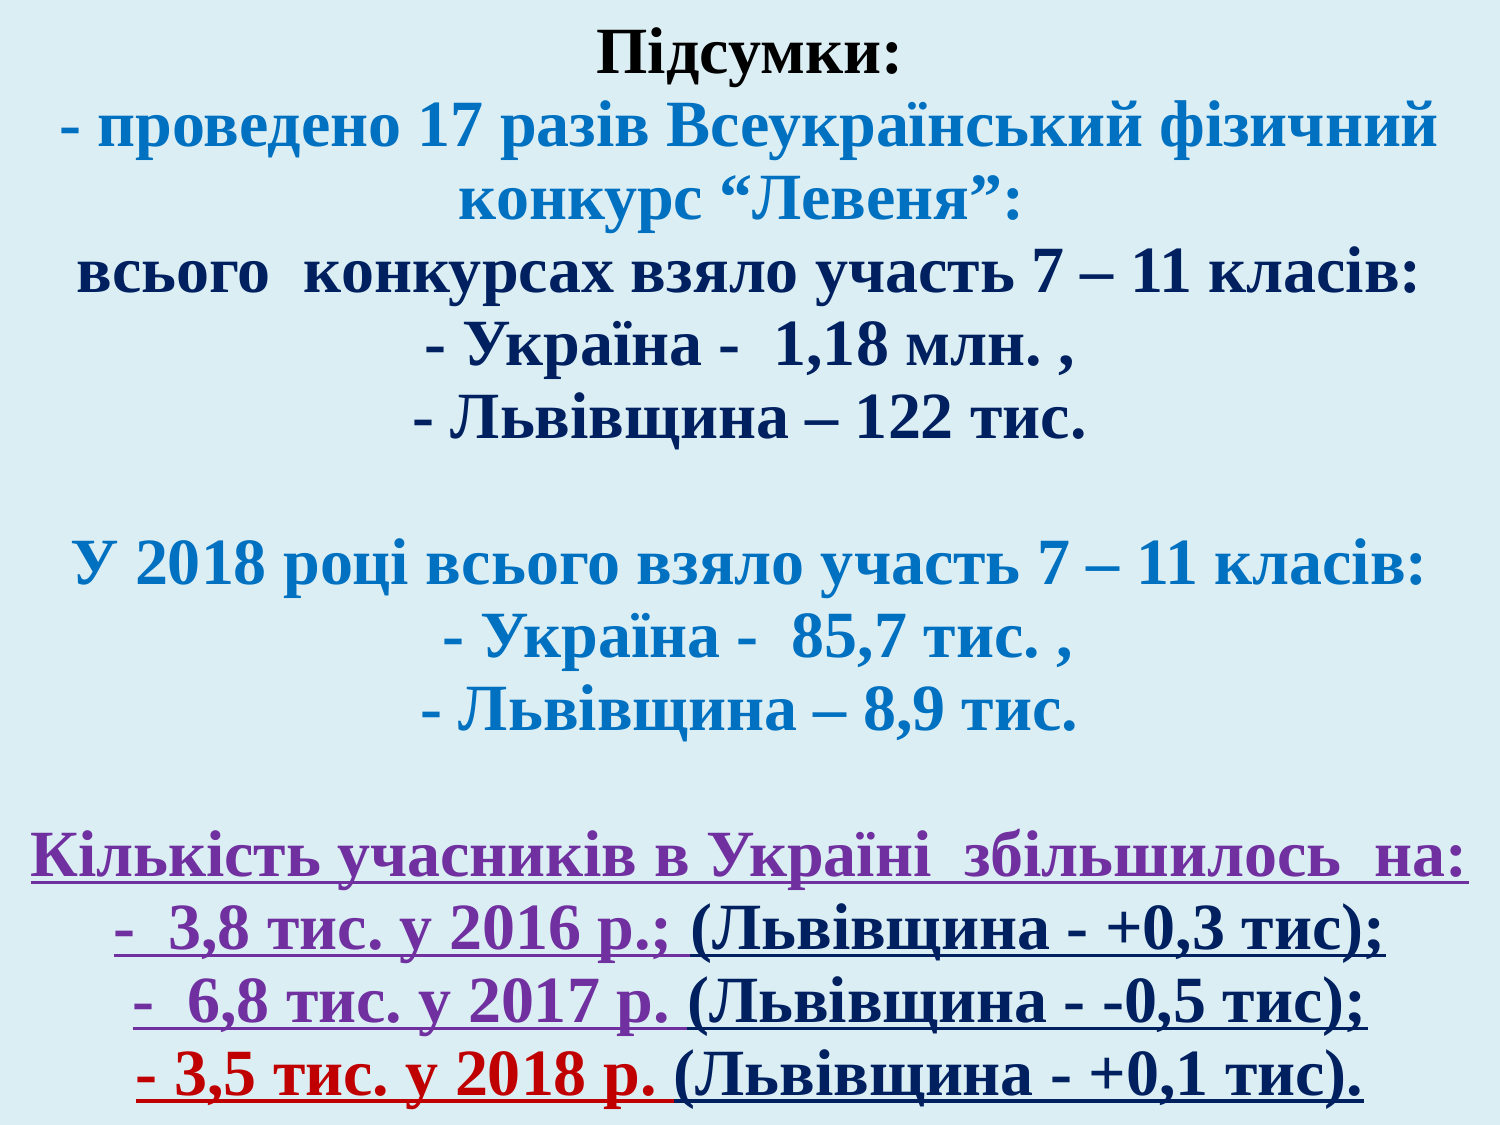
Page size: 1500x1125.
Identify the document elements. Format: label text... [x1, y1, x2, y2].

title Підсумки: - проведено 17 разів Всеукраїнський фізичний конкурс “Левеня”: всього конкурсах взяло участь 7 – 11 класів: - Україна - 1,18 млн. , - Львівщина – 122 тис. У 2018 році всього взяло участь 7 – 11 класів: - Україна - 85,7 тис. , - Львівщина – 8,9 тис. Кількість учасників в Україні збільшилось на: - 3,8 тис. у 2016 р.; (Львівщина - +0,3 тис); - 6,8 тис. у 2017 р. (Львівщина - -0,5 тис); - 3,5 тис. у 2018 р. (Львівщина - +0,1 тис). [0, 0, 1500, 1125]
